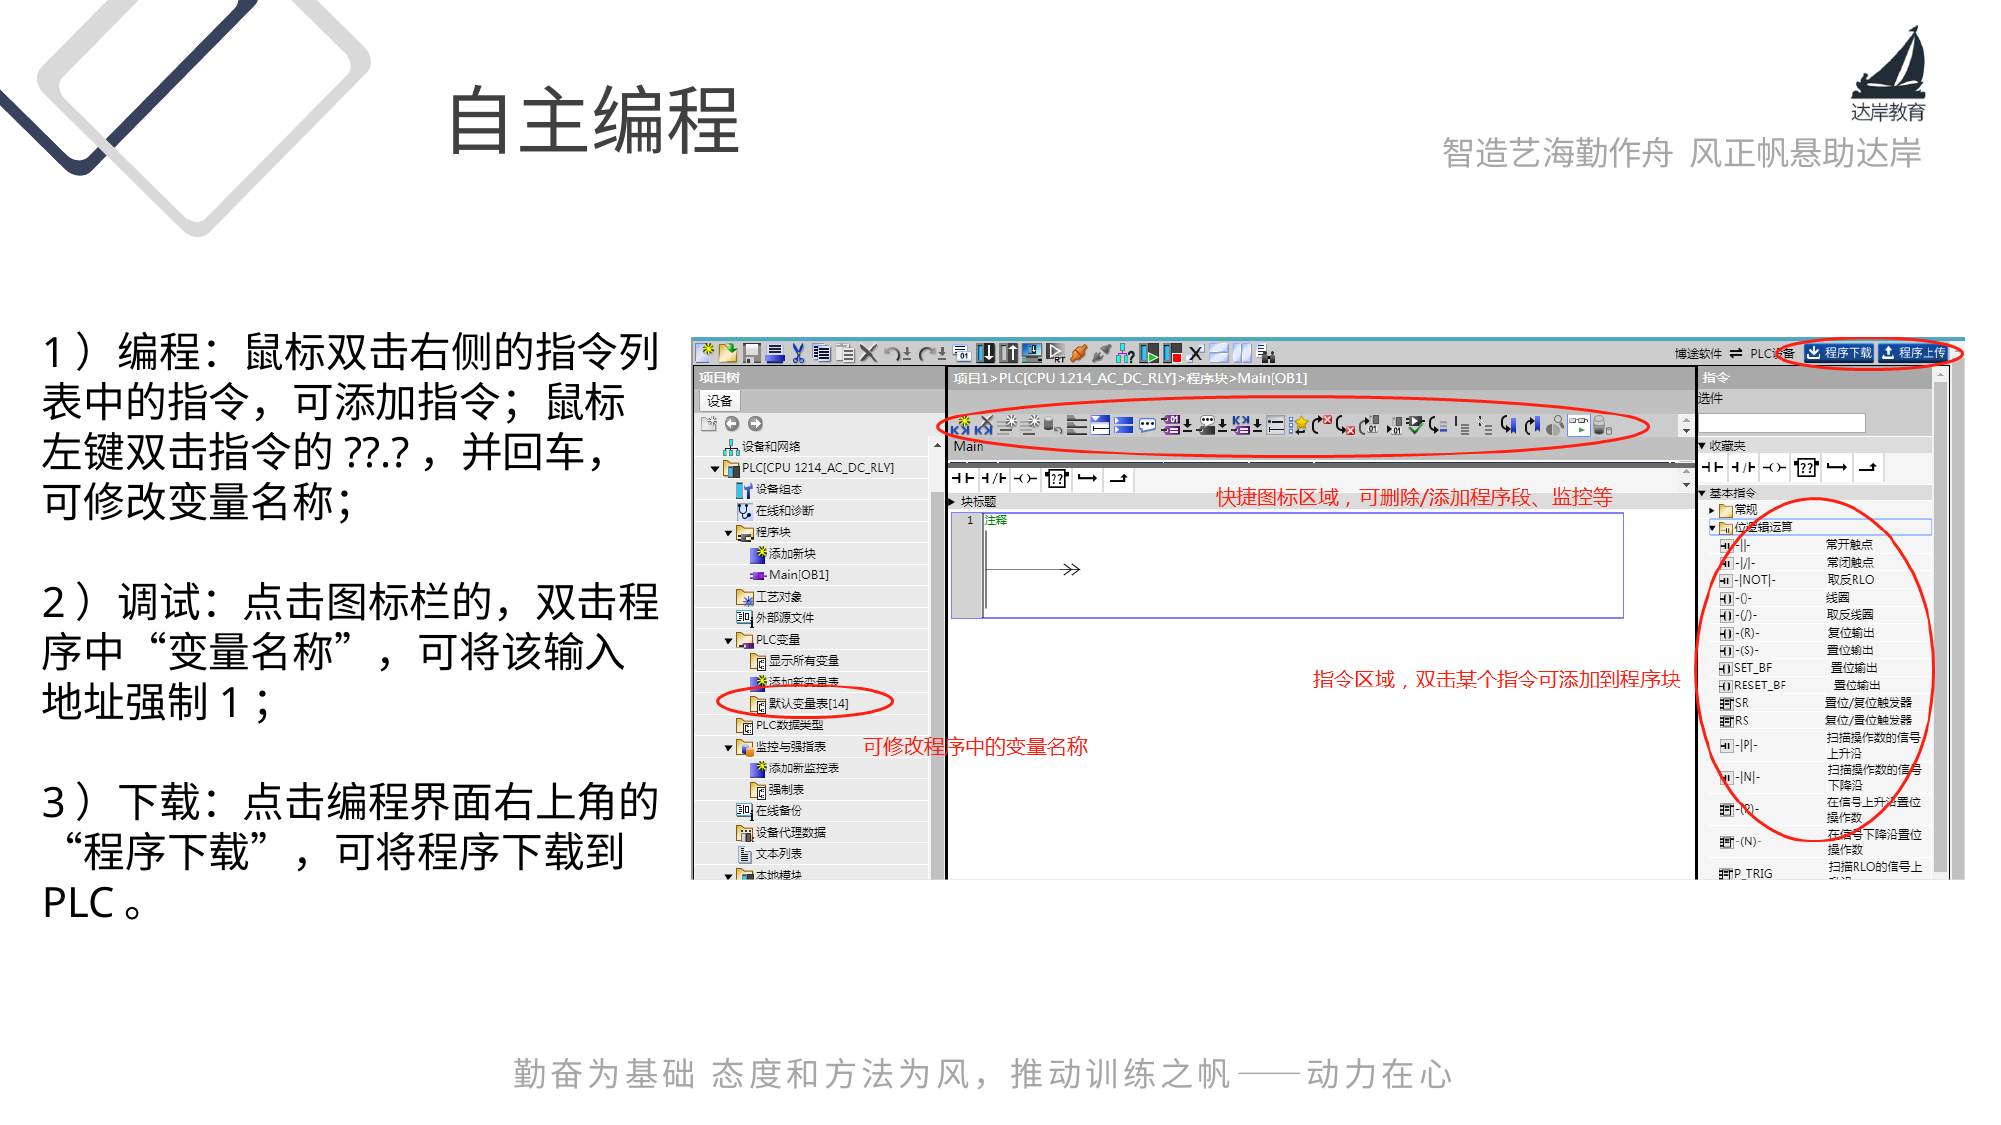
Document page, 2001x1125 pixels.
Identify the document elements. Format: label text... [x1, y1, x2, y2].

picture [690, 337, 1965, 880]
text_box 智造艺海勤作舟 风正帆悬助达岸 [1427, 124, 1938, 180]
text_box 1）编程：鼠标双击右侧的指令列表中的指令，可添加指令；鼠标左键双击指令的??.?，并回车，可修改变量名称； 2）调试：点击图标栏的，双击程序中“变量名称”，可将该输入地址强制1； 3）下载：点击编程界面右上角的“程序下载”，可将程序下载到PLC。 [27, 318, 682, 994]
text_box 自主编程 [426, 65, 1224, 171]
picture [1832, 18, 1943, 129]
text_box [0, 0, 322, 200]
text_box 勤奋为基础 态度和方法为风，推动训练之帆——动力在心 [498, 1050, 1497, 1102]
